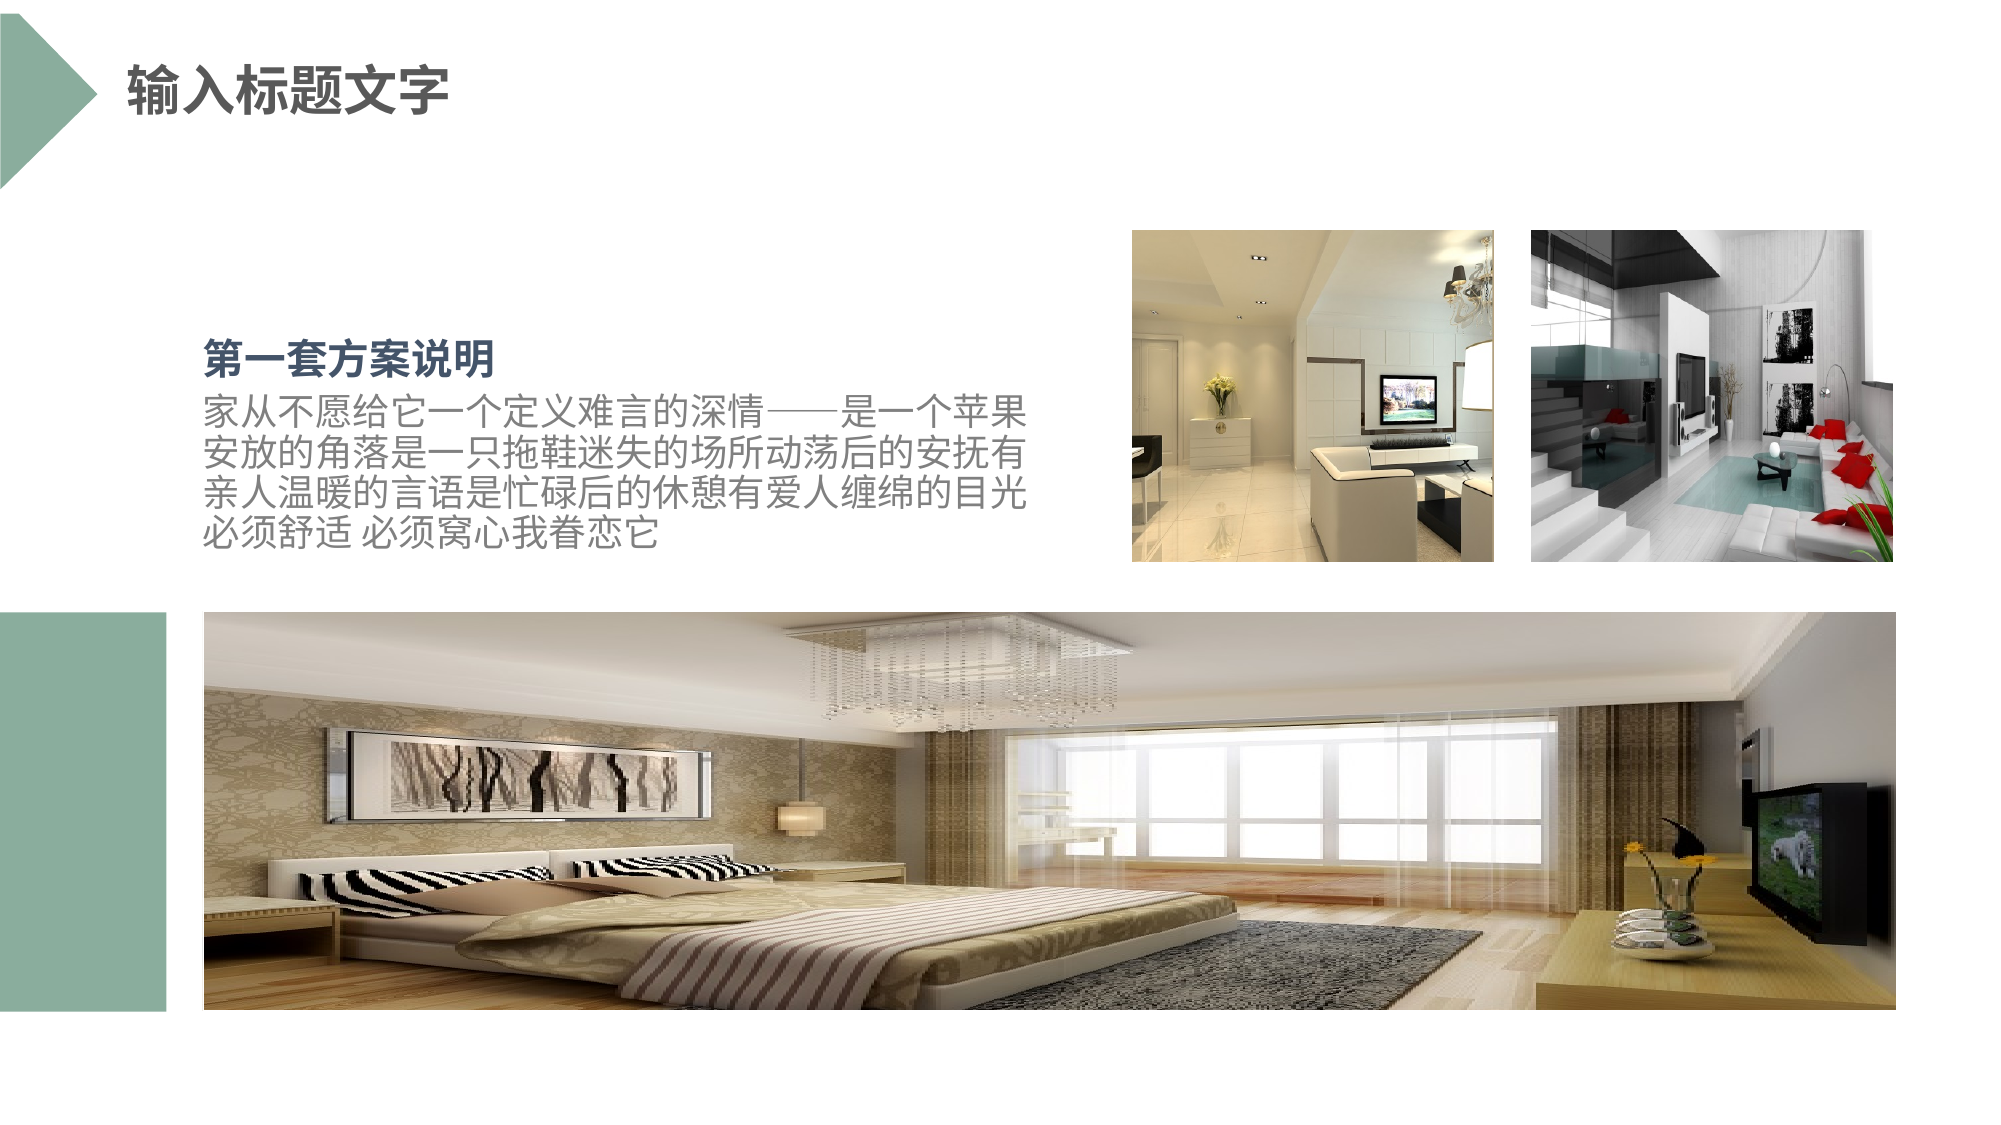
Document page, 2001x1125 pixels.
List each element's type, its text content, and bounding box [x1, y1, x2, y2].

text_box 第一套方案说明 [202, 323, 1036, 384]
text_box 输入标题文字 [112, 48, 947, 129]
text_box [0, 612, 167, 1012]
text_box 家从不愿给它一个定义难言的深情——是一个苹果安放的角落是一只拖鞋迷失的场所动荡后的安抚有亲人温暖的言语是忙碌后的休憩有爱人缠绵的目光必须舒适 必须窝心我眷恋它 [202, 393, 1036, 555]
text_box [202, 610, 1897, 1011]
text_box [1130, 228, 1495, 563]
text_box [0, 13, 98, 190]
text_box [1529, 228, 1895, 563]
